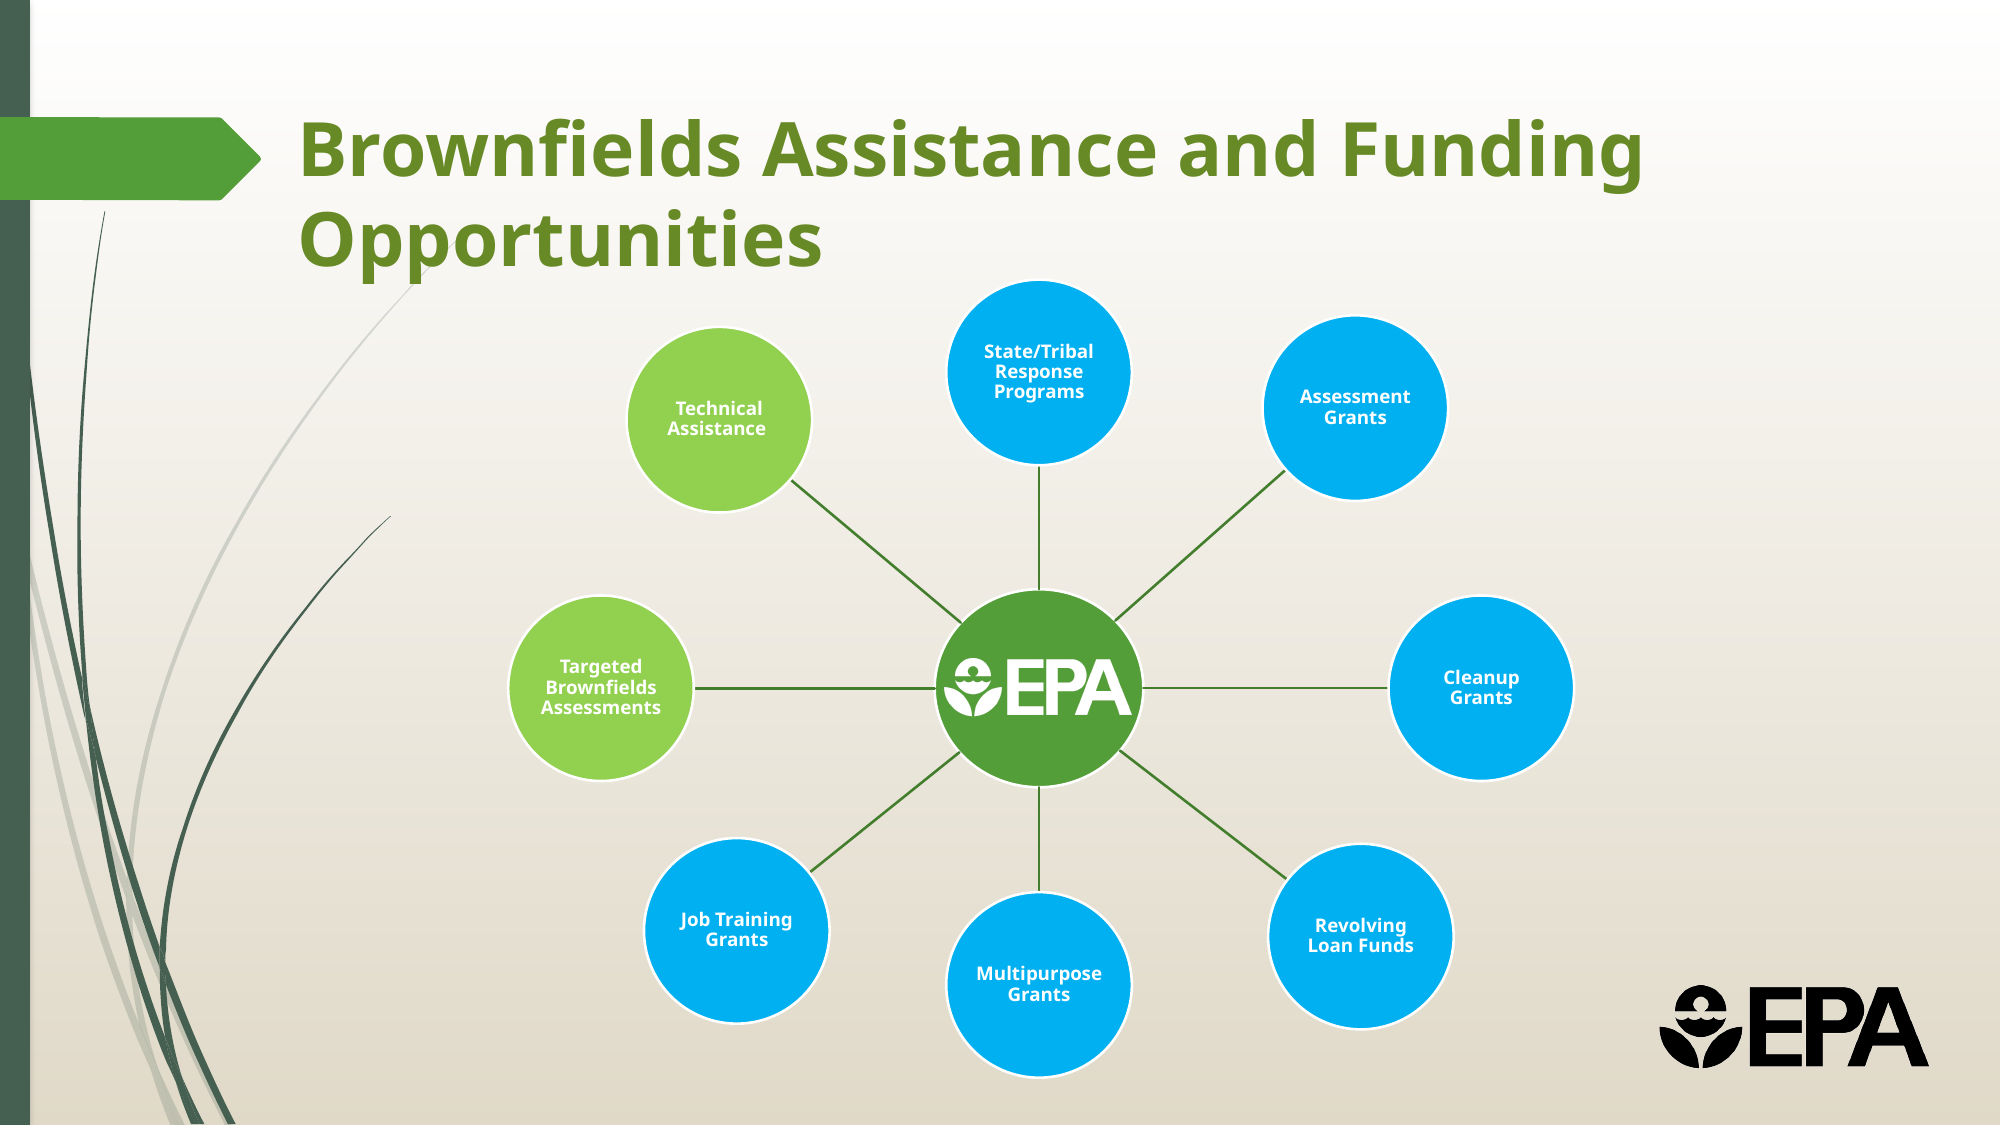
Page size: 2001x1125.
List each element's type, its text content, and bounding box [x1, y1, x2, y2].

title Brownfields Assistance and Funding Opportunities [282, 94, 1745, 305]
picture [943, 657, 1134, 721]
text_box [335, 276, 1743, 1101]
picture [1743, 985, 1933, 1073]
